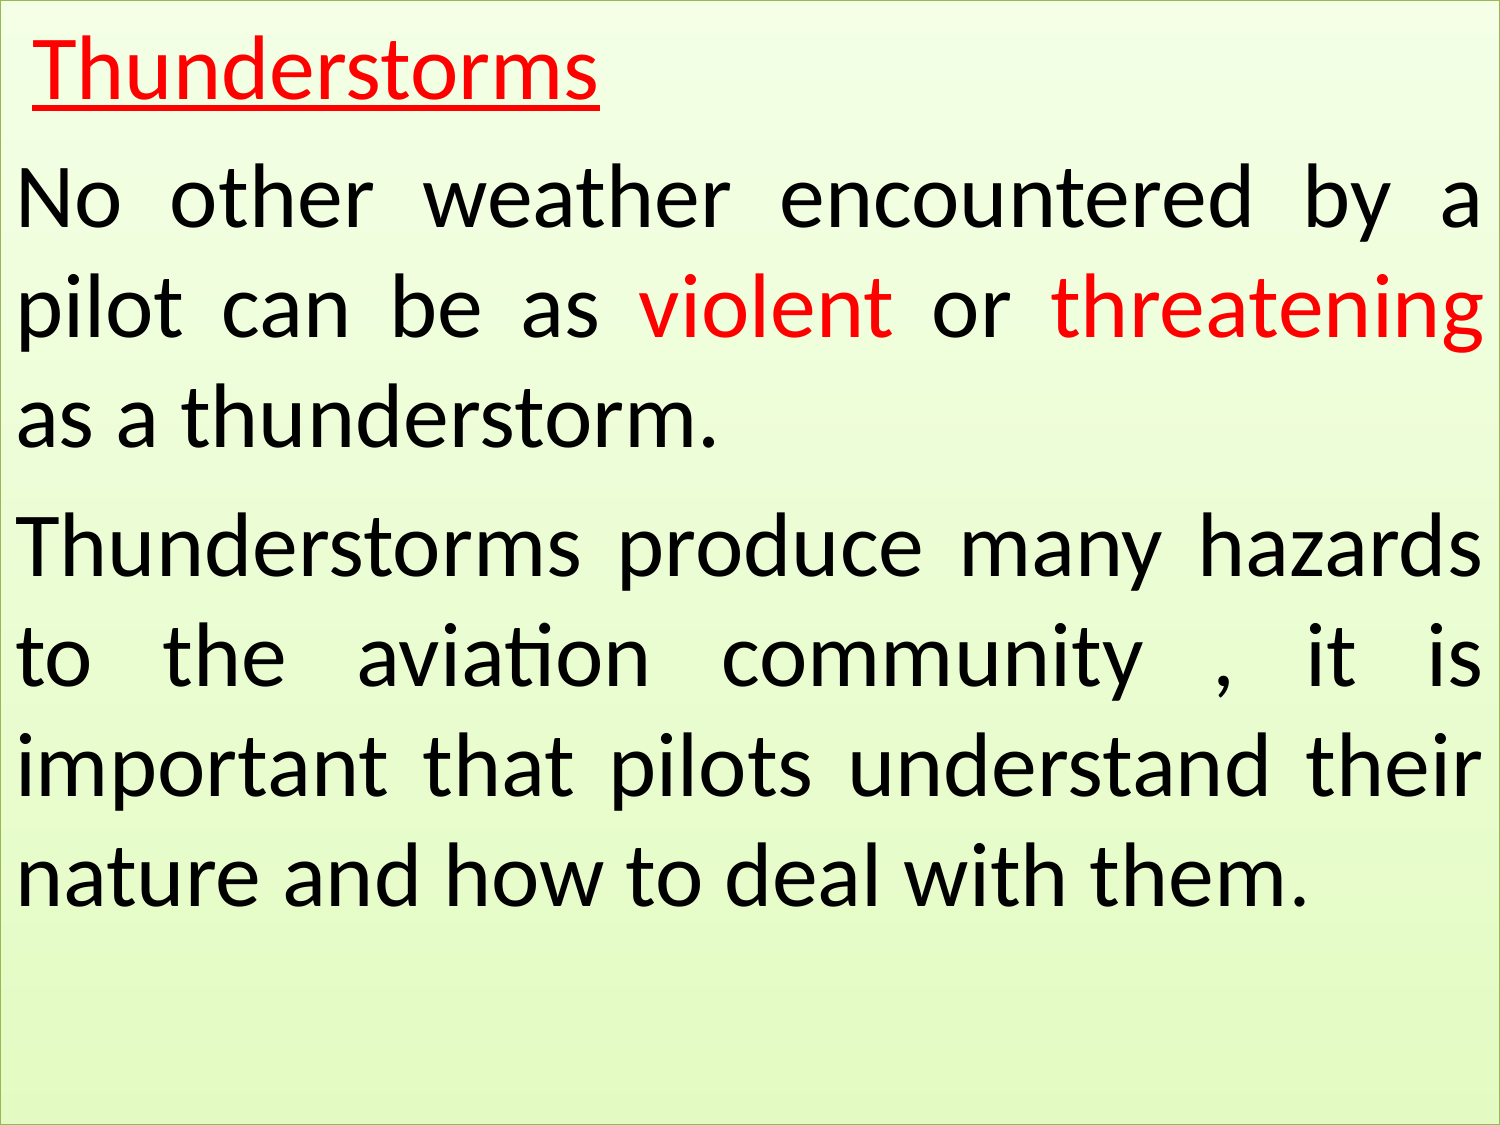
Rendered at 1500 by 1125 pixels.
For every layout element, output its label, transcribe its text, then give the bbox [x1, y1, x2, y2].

list Thunderstorms No other weather encountered by a pilot can be as violent or threatening as a thunderstorm. Thunderstorms produce many hazards to the aviation community , it is important that pilots understand their nature and how to deal with them. [0, 0, 1500, 1125]
